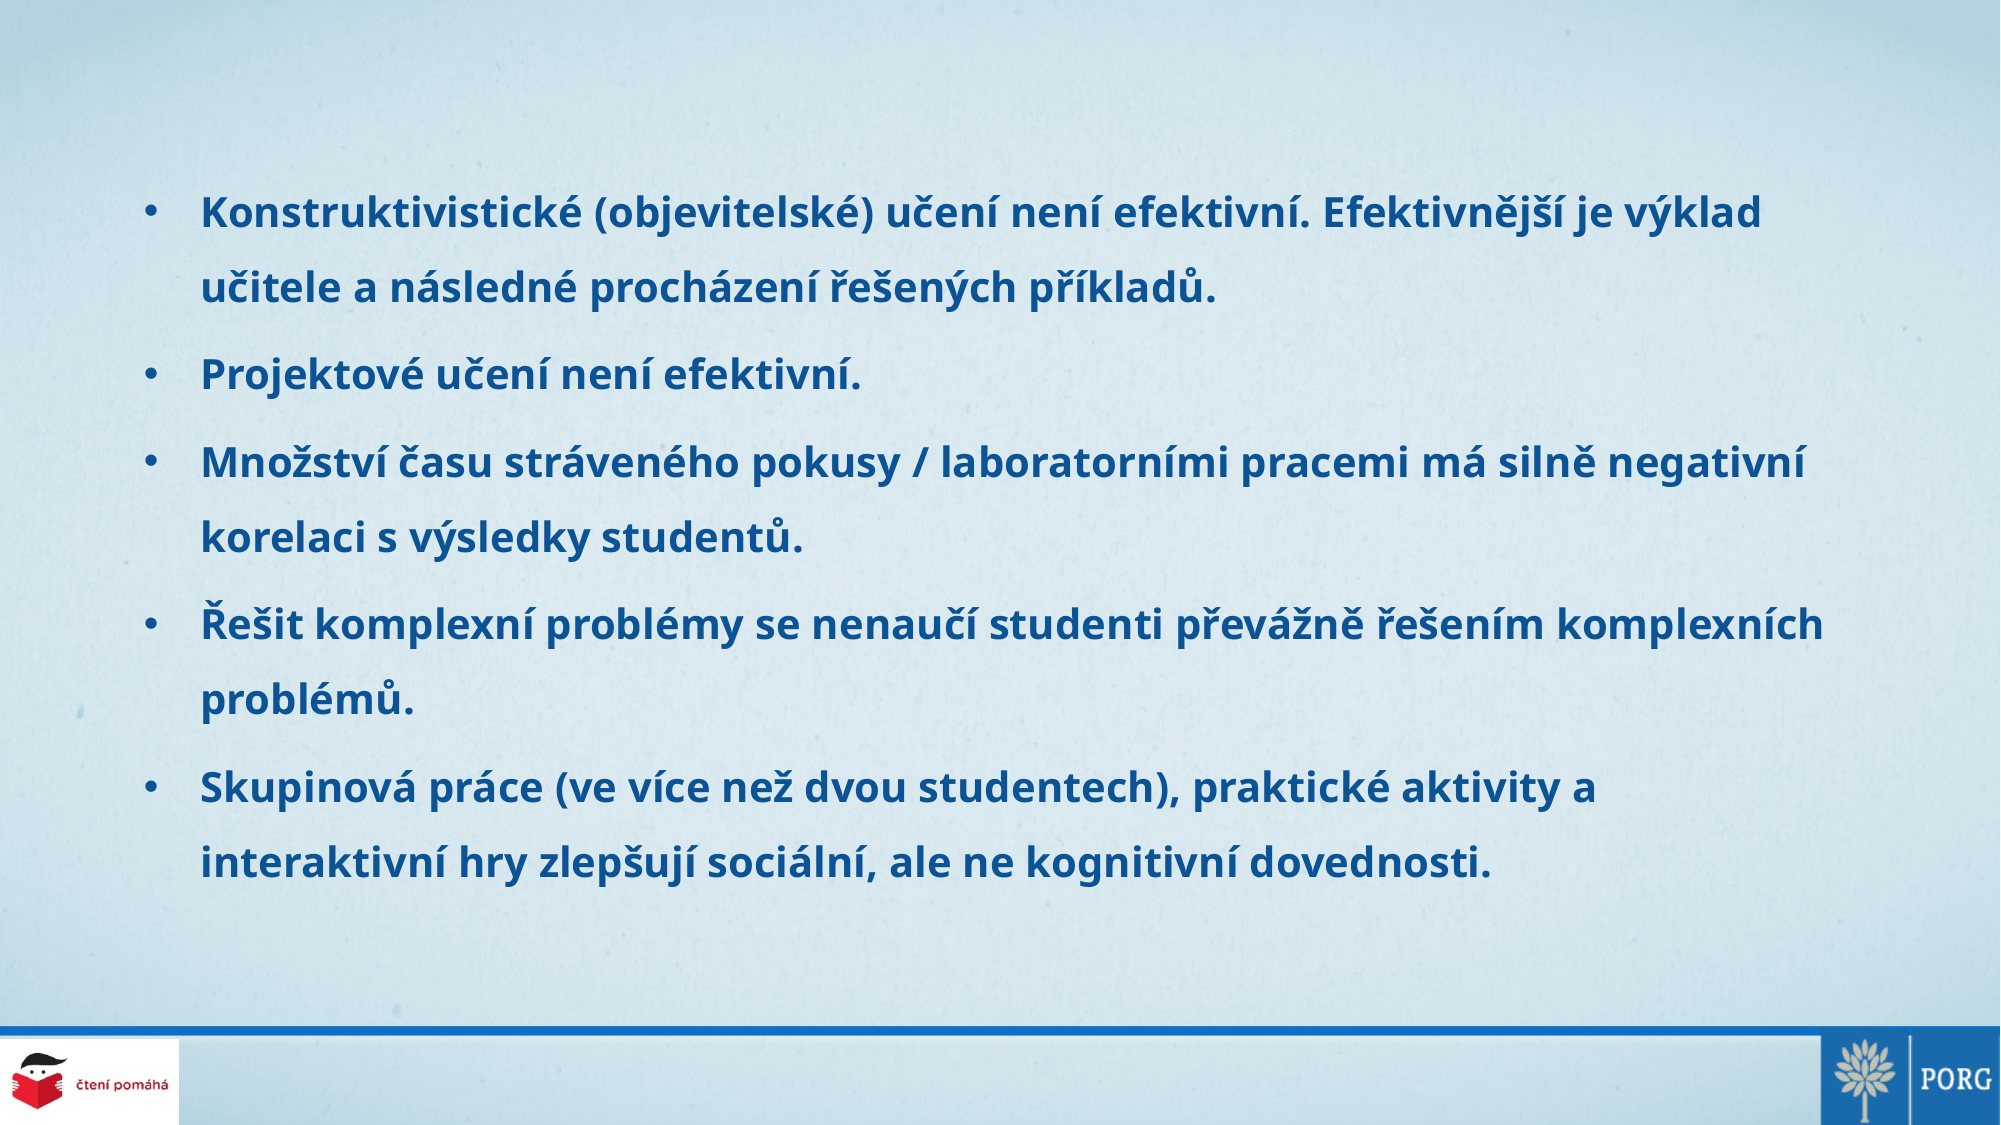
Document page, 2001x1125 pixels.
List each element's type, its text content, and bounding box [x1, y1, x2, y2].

text_box Konstruktivistické (objevitelské) učení není efektivní. Efektivnější je výklad učitele a následné procházení řešených příkladů. Projektové učení není efektivní. Množství času stráveného pokusy / laboratorními pracemi má silně negativní korelaci s výsledky studentů. Řešit komplexní problémy se nenaučí studenti převážně řešením komplexních problémů. Skupinová práce (ve více než dvou studentech), praktické aktivity a interaktivní hry zlepšují sociální, ale ne kognitivní dovednosti. [129, 153, 1871, 981]
picture [0, 1039, 179, 1125]
picture [1820, 1028, 2000, 1125]
